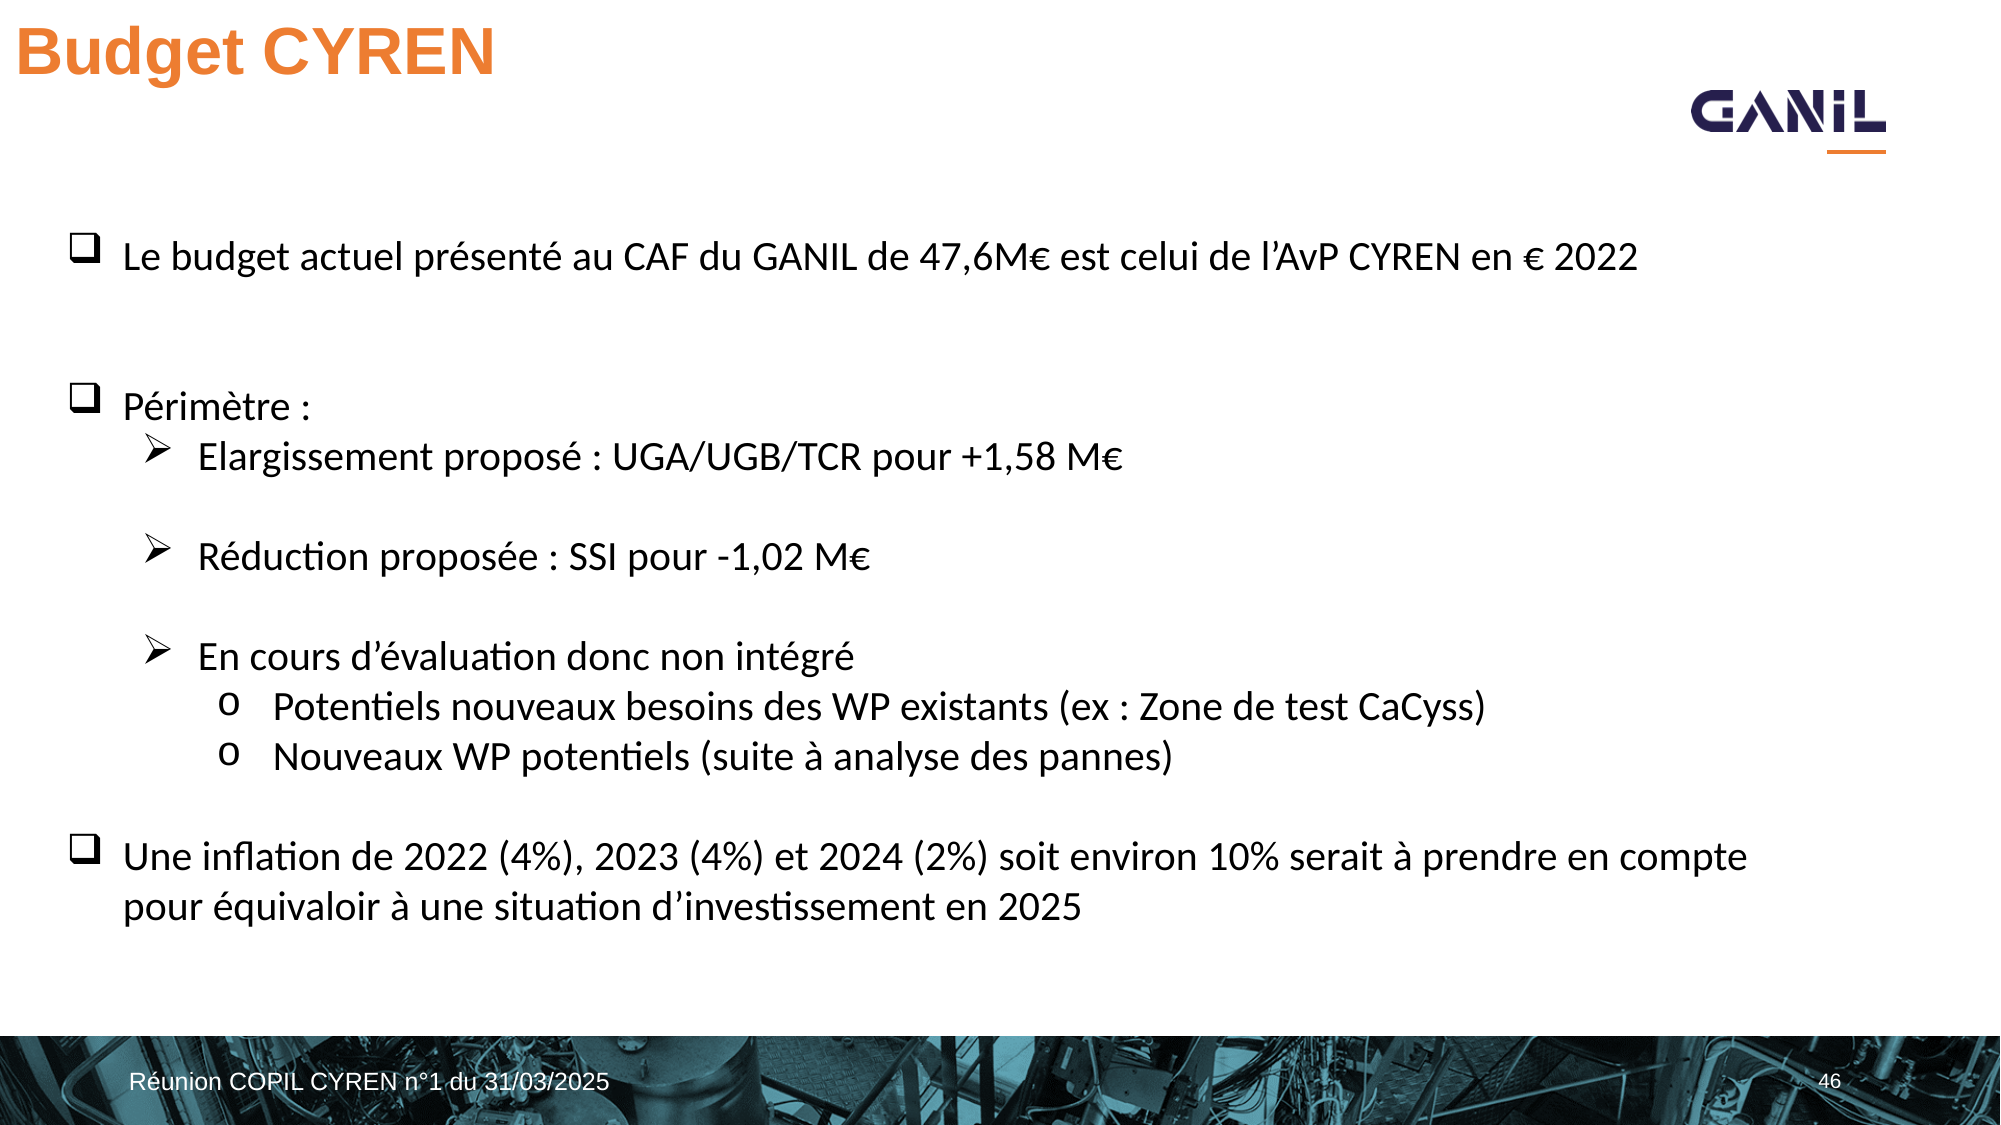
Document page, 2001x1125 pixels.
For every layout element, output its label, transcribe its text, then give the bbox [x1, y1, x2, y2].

picture [1886, 1036, 2000, 1125]
title Budget CYREN [0, 0, 1339, 147]
picture [1320, 1036, 1803, 1125]
slide_number 46 [1803, 1036, 1886, 1125]
picture [1691, 90, 1886, 132]
text_box Le budget actuel présenté au CAF du GANIL de 47,6M€ est celui de l’AvP CYREN en € 2022 Périmètre : Elargissement proposé : UGA/UGB/TCR pour +1,58 M€ Réduction proposée : SSI pour -1,02 M€ En cours d’évaluation donc non intégré Potentiels nouveaux besoins des WP existants (ex : Zone de test CaCyss) Nouveaux WP potentiels (suite à analyse des pannes) Une inflation de 2022 (4%), 2023 (4%) et 2024 (2%) soit environ 10% serait à prendre en compte pour équivaloir à une situation d’investissement en 2025 [51, 221, 1845, 987]
picture [0, 1036, 114, 1125]
footer Réunion COPIL CYREN n°1 du 31/03/2025 [114, 1036, 1320, 1125]
